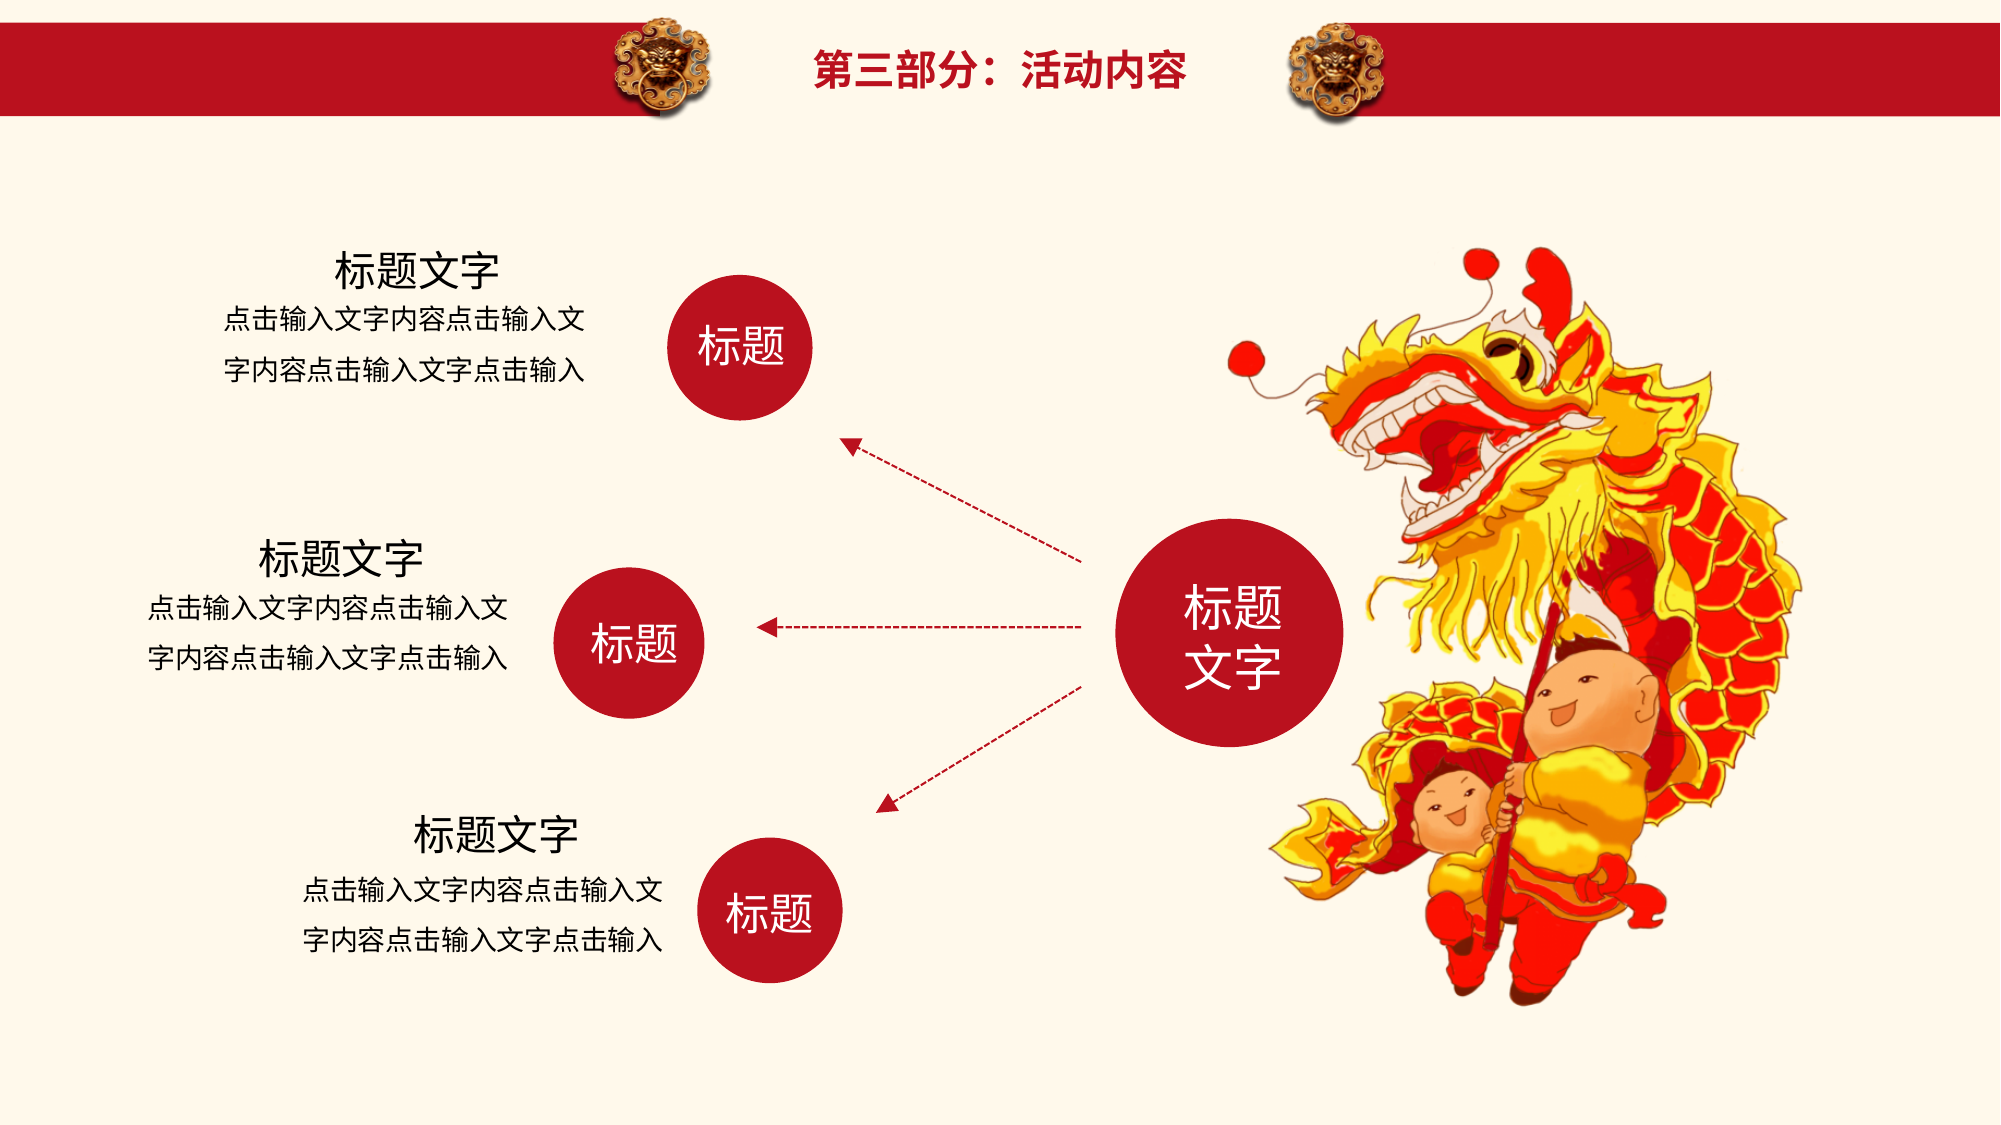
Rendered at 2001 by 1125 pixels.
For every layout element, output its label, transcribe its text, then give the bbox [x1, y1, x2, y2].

text_box [875, 790, 913, 813]
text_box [1284, 22, 2000, 128]
text_box 第三部分：活动内容 [760, 36, 1240, 102]
text_box 标题文字 [304, 219, 532, 285]
text_box 点击输入文字内容点击输入文字内容点击输入文字点击输入 [302, 855, 668, 990]
text_box 标题文字 [228, 507, 456, 573]
text_box 点击输入文字内容点击输入文字内容点击输入文字点击输入 [223, 285, 589, 419]
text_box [656, 837, 884, 984]
picture [1166, 219, 1832, 1031]
text_box 点击输入文字内容点击输入文字内容点击输入文字点击输入 [147, 573, 513, 708]
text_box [1115, 518, 1166, 748]
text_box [628, 274, 856, 421]
text_box [839, 438, 866, 457]
text_box [756, 616, 782, 638]
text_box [521, 567, 748, 719]
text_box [0, 16, 714, 122]
text_box 标题文字 [383, 783, 611, 855]
